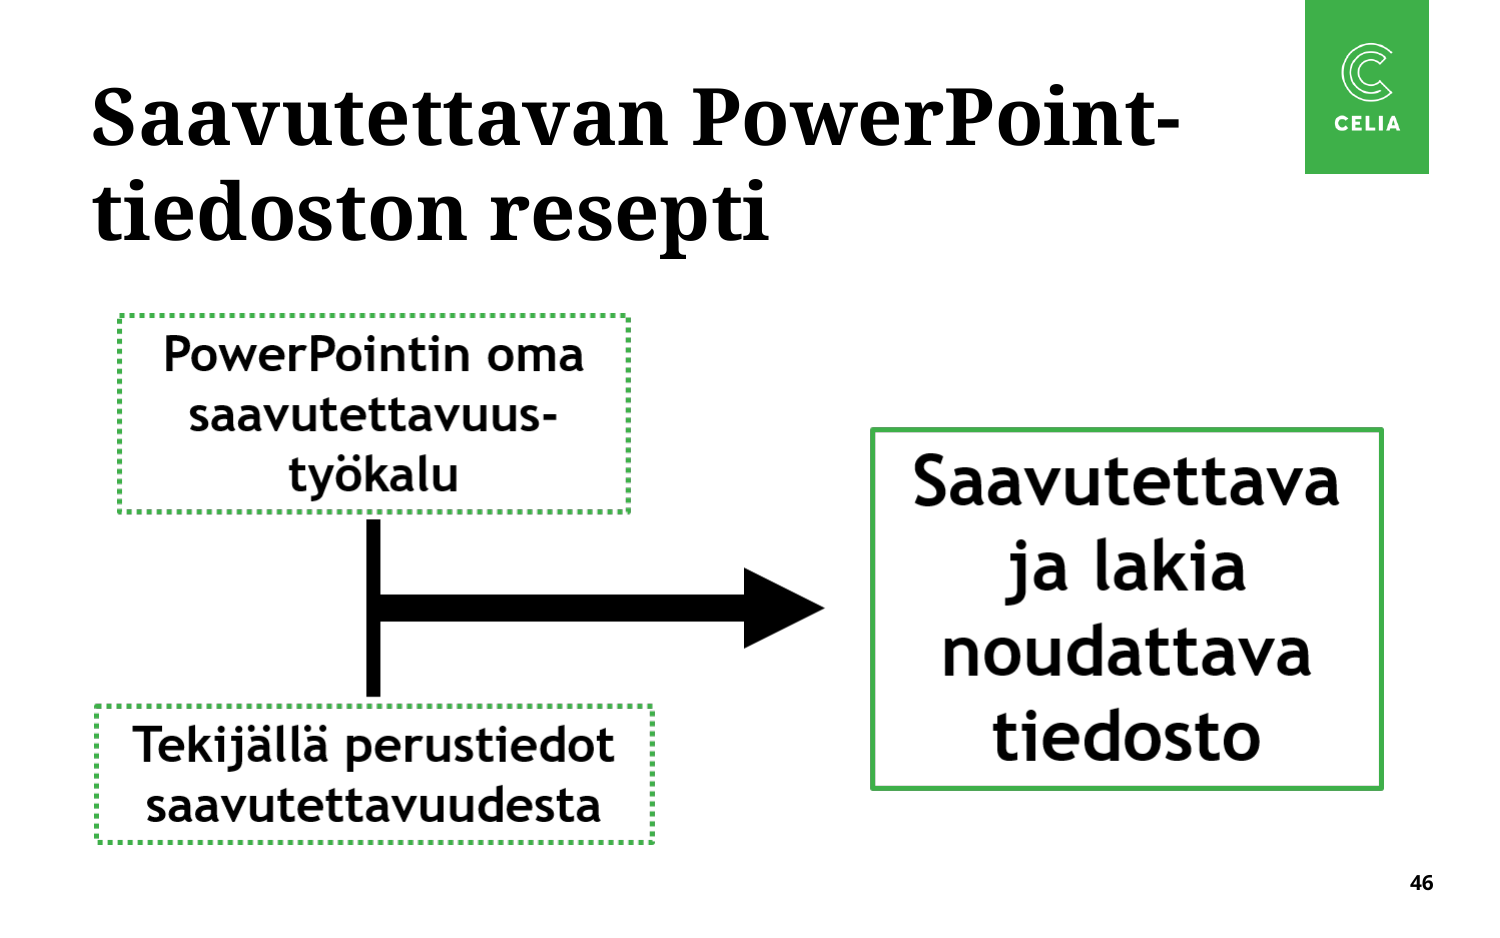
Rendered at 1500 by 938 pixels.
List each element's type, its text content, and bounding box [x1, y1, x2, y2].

title Saavutettavan PowerPoint-tiedoston resepti [76, 59, 1247, 266]
picture [1305, 0, 1429, 174]
slide_number 46 [1098, 862, 1449, 913]
picture [94, 305, 1406, 863]
